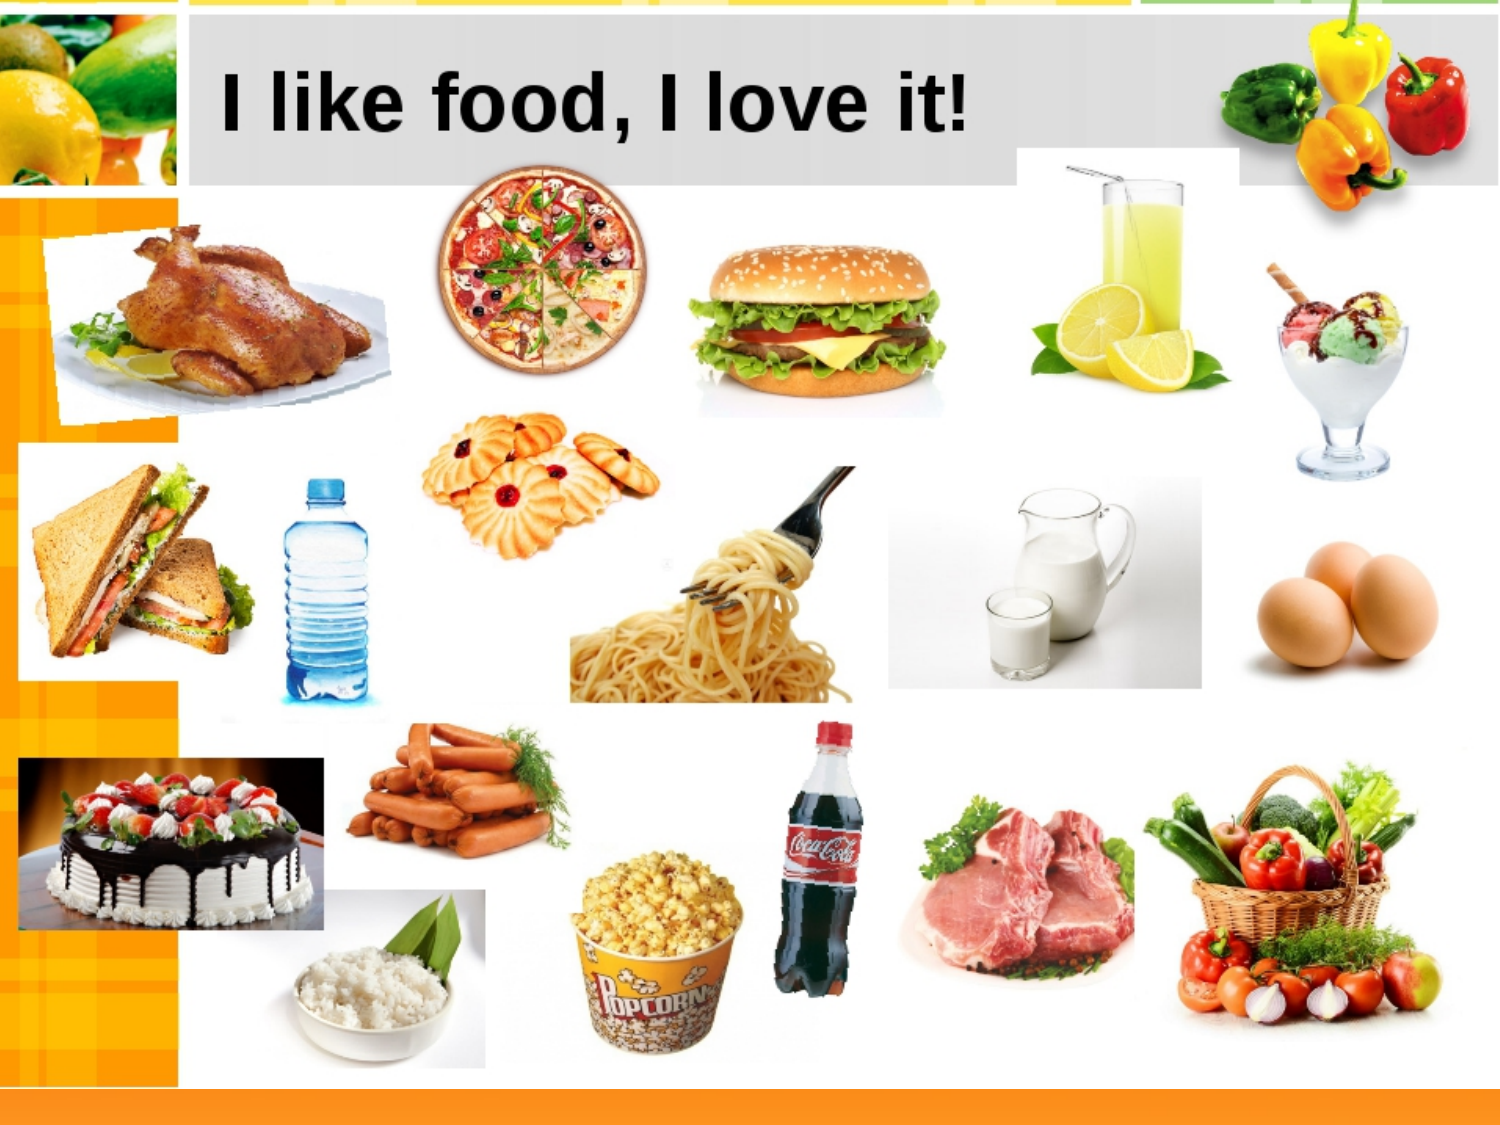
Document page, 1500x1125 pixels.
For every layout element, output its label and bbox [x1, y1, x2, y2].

list [0, 0, 1500, 1089]
picture [0, 1089, 1500, 1125]
